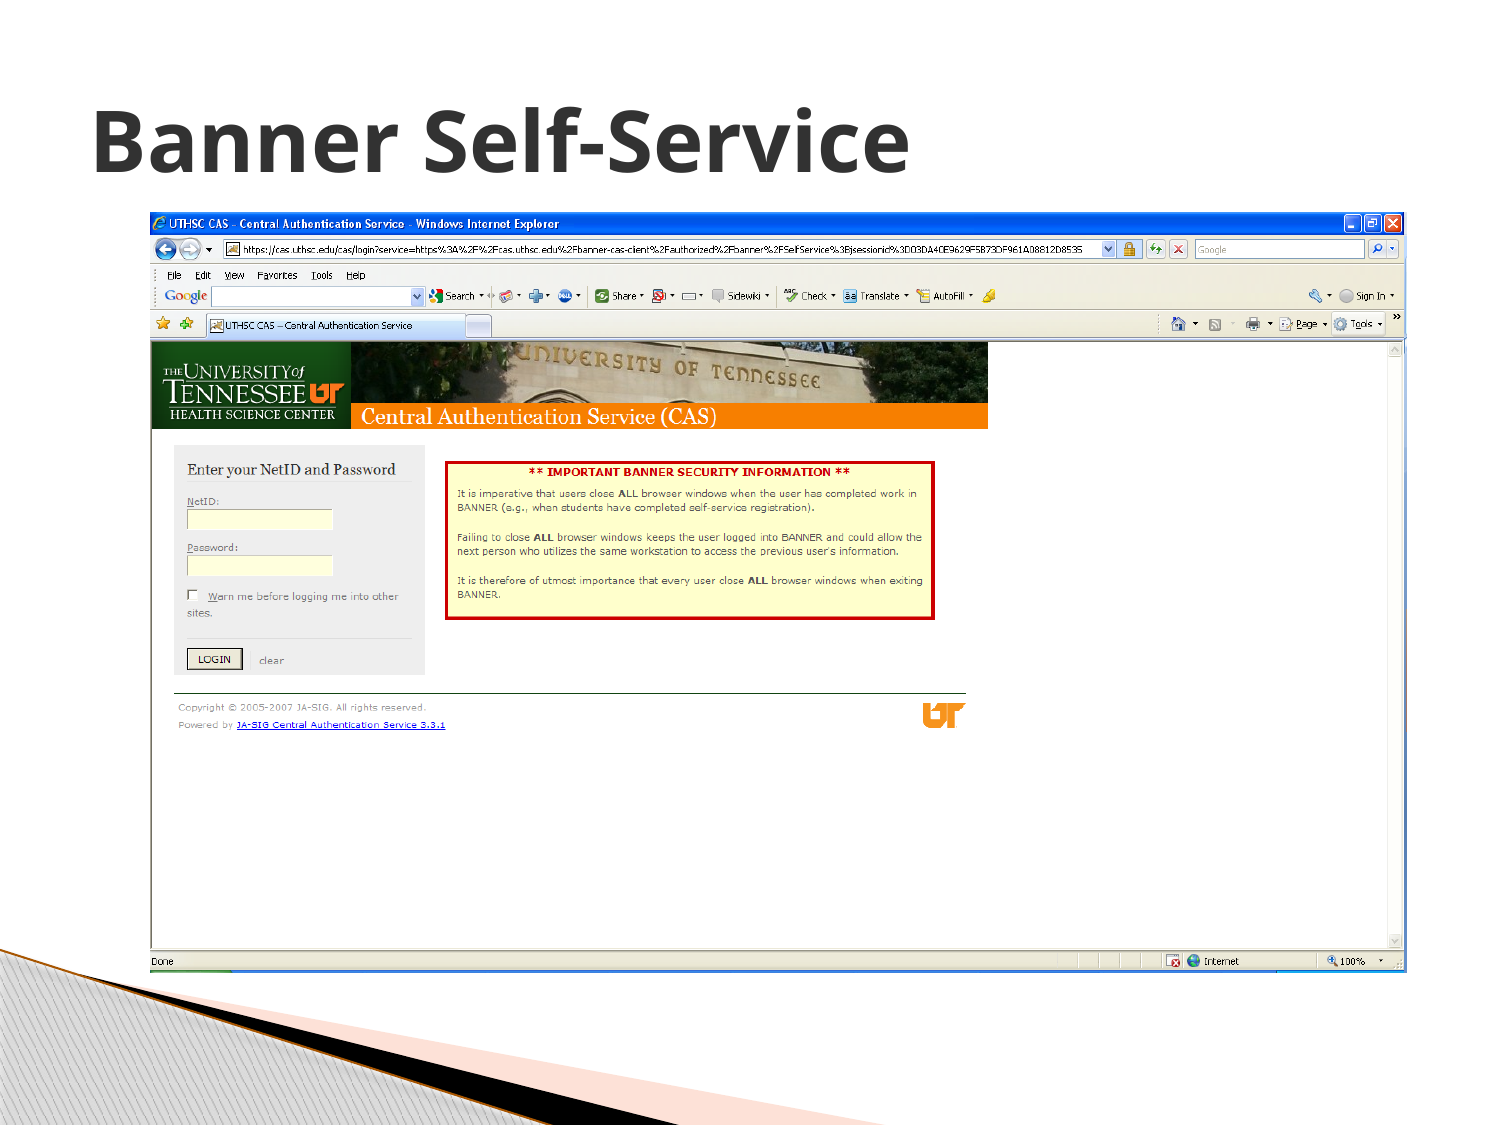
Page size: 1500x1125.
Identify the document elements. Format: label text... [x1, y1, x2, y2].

title Banner Self-Service [75, 45, 1425, 233]
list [149, 212, 1407, 974]
